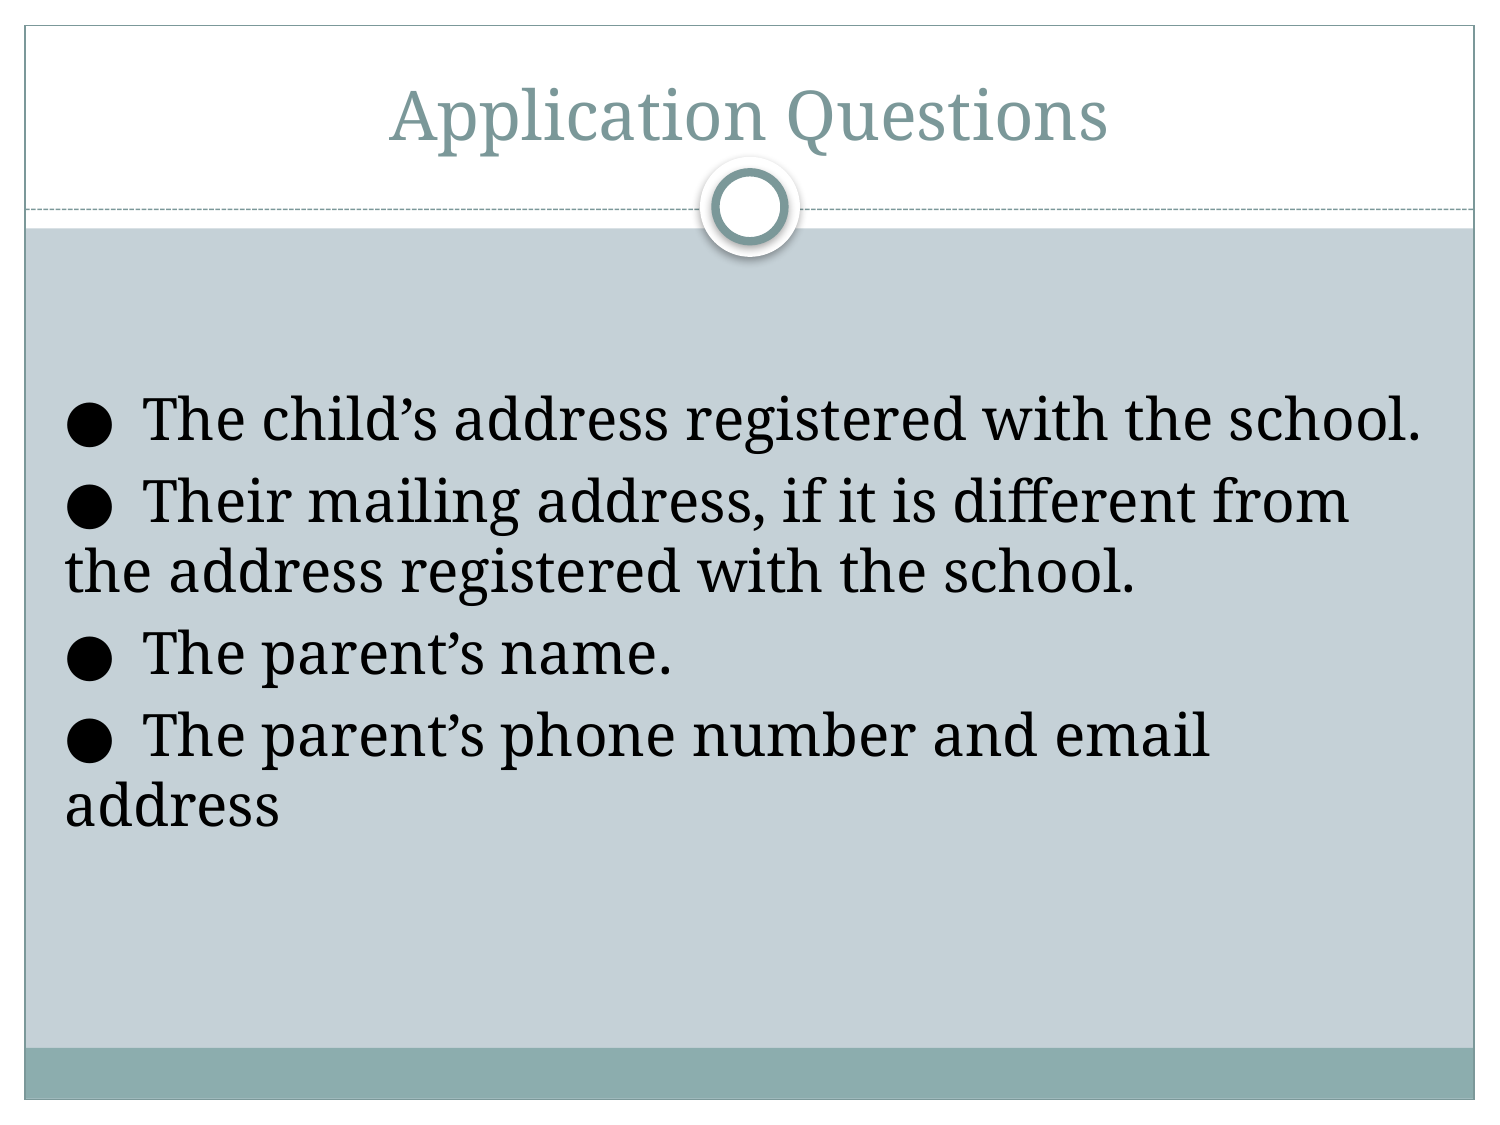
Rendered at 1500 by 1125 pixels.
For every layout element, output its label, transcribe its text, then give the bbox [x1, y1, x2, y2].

list ● The child’s address registered with the school. ● Their mailing address, if it is different from the address registered with the school. ● The parent’s name. ● The parent’s phone number and email address [49, 375, 1445, 875]
title Application Questions [49, 37, 1450, 162]
